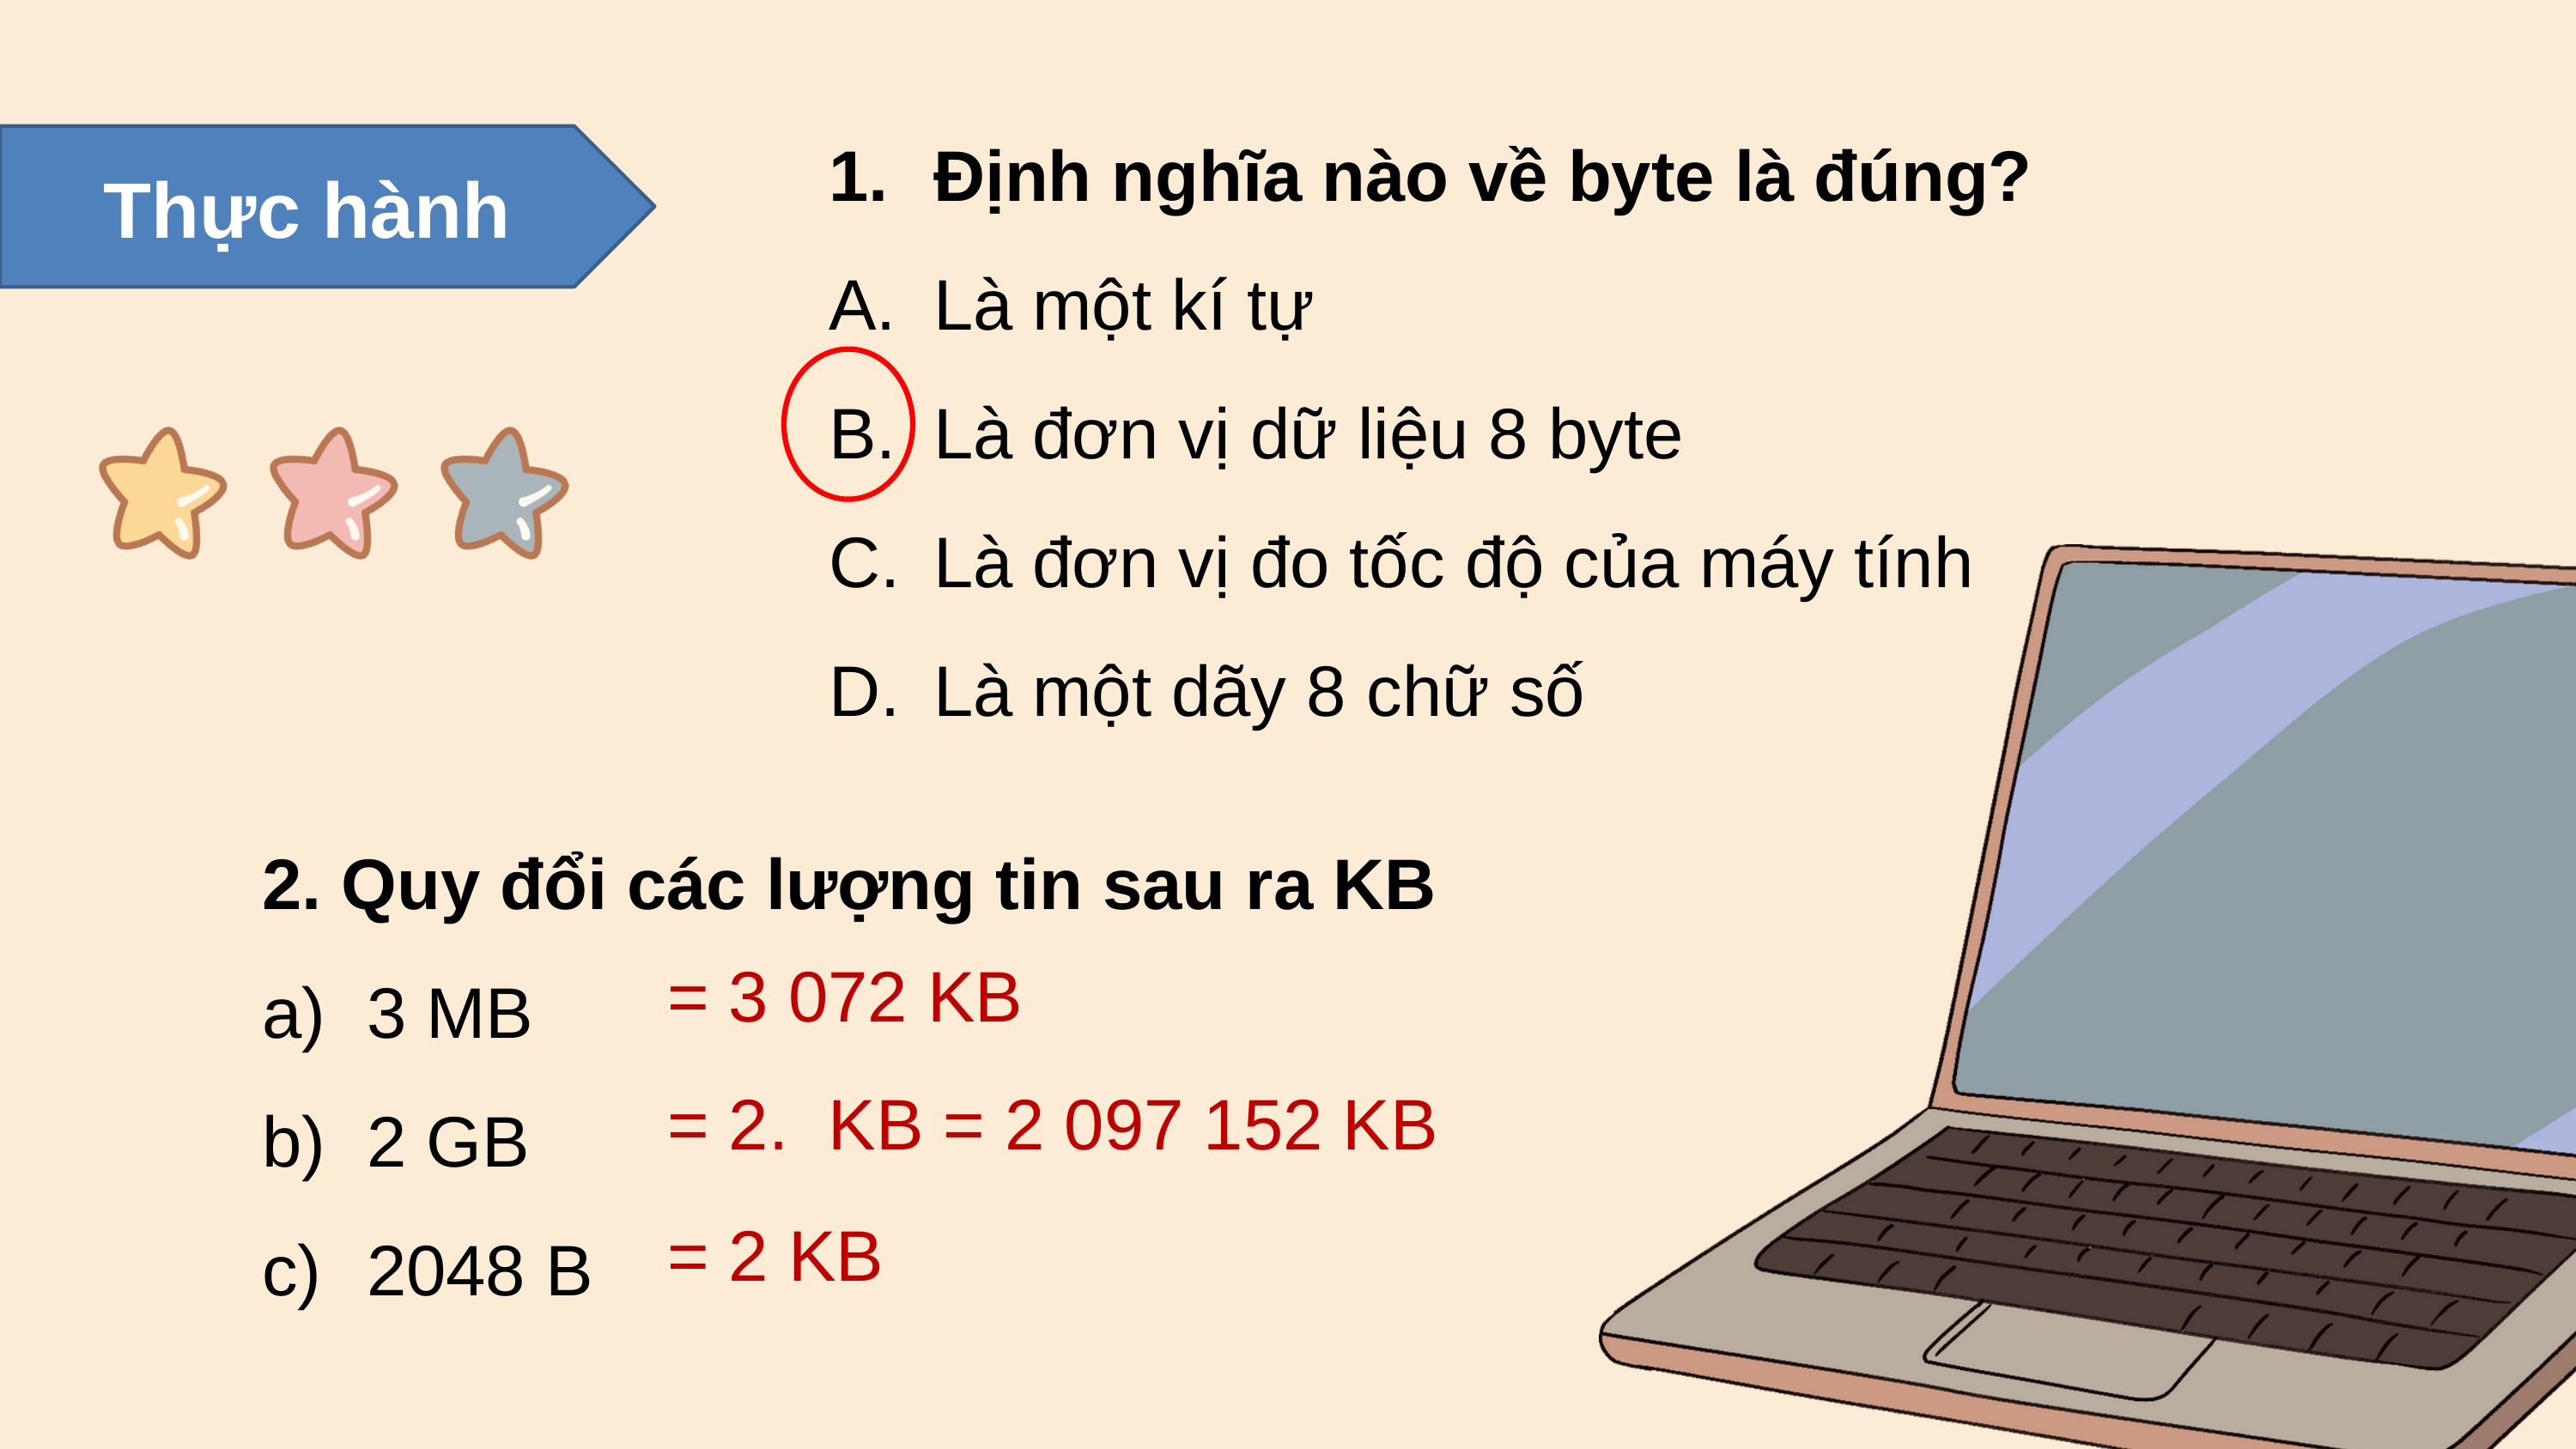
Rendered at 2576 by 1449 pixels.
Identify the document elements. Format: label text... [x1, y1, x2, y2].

text_box Định nghĩa nào về byte là đúng? Là một kí tự Là đơn vị dữ liệu 8 byte Là đơn vị đo tốc độ của máy tính Là một dãy 8 chữ số [816, 123, 2081, 737]
picture [1599, 544, 2576, 1449]
text_box [781, 347, 915, 501]
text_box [78, 412, 592, 586]
text_box Thực hành [0, 124, 657, 289]
text_box = 2 KB [654, 1203, 945, 1302]
text_box 2. Quy đổi các lượng tin sau ra KB 3 MB 2 GB 2048 B [249, 788, 1471, 1317]
text_box = 3 072 KB [654, 943, 1149, 1043]
